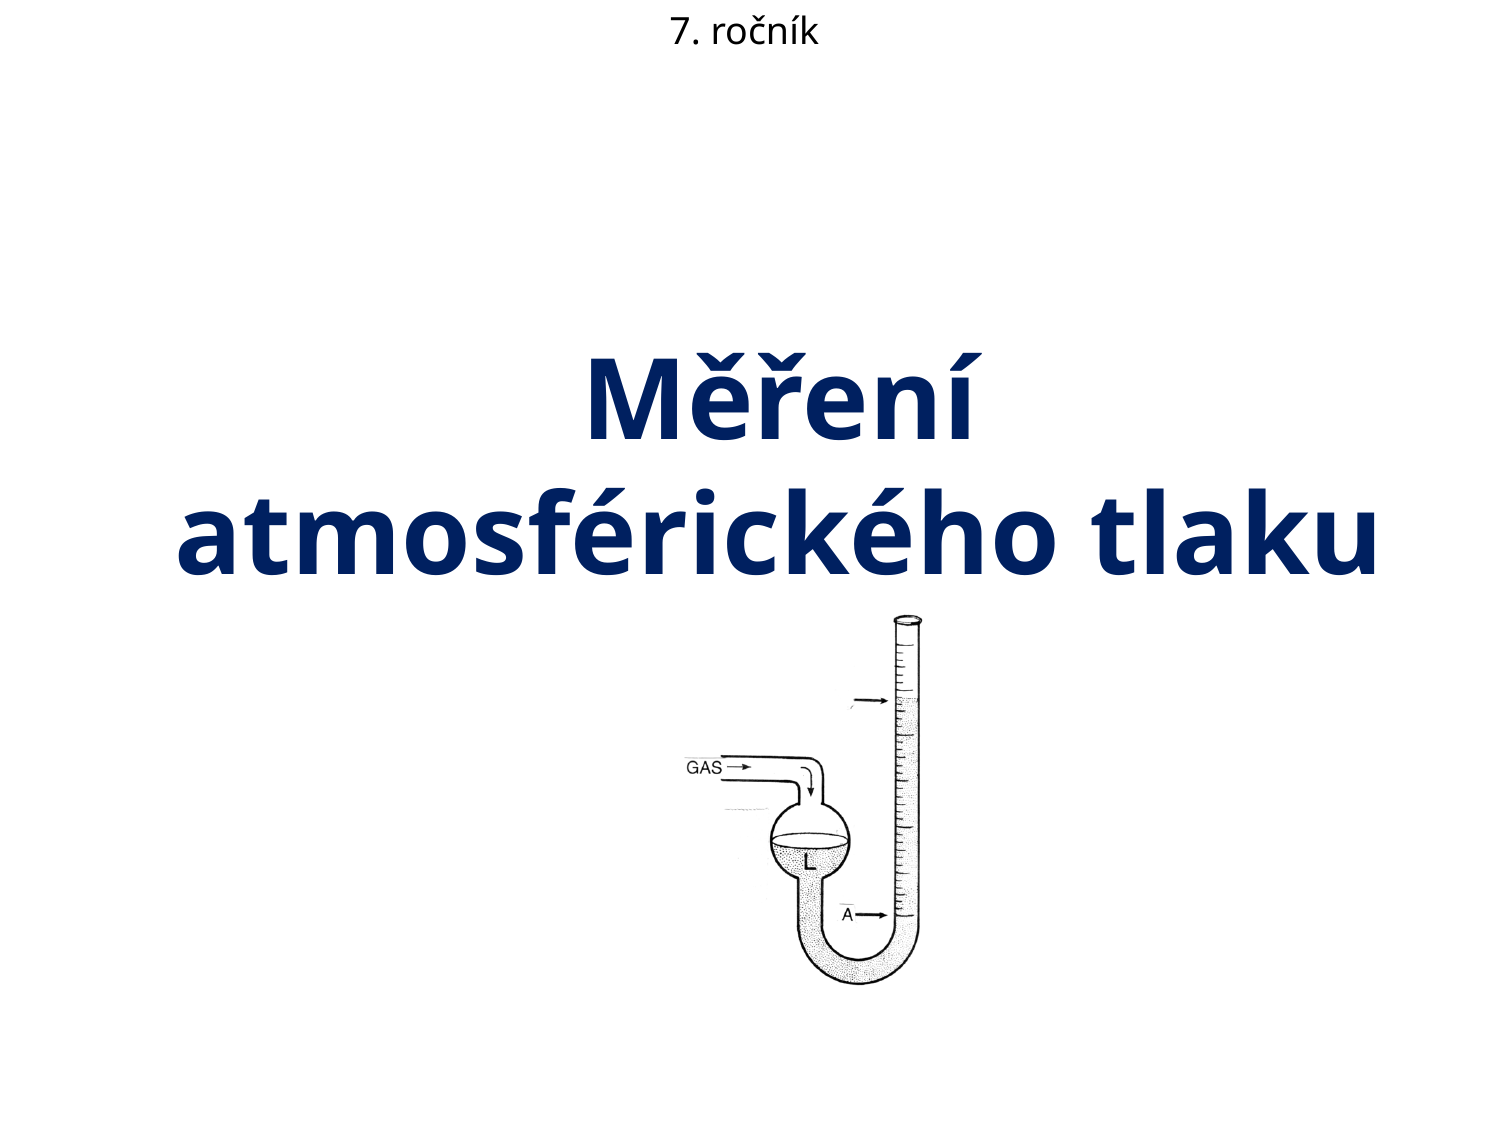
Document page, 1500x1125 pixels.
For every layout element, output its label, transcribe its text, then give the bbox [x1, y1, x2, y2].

title Měření atmosférického tlaku [112, 290, 1447, 634]
text_box 7. ročník [561, 0, 928, 60]
picture [678, 609, 928, 989]
